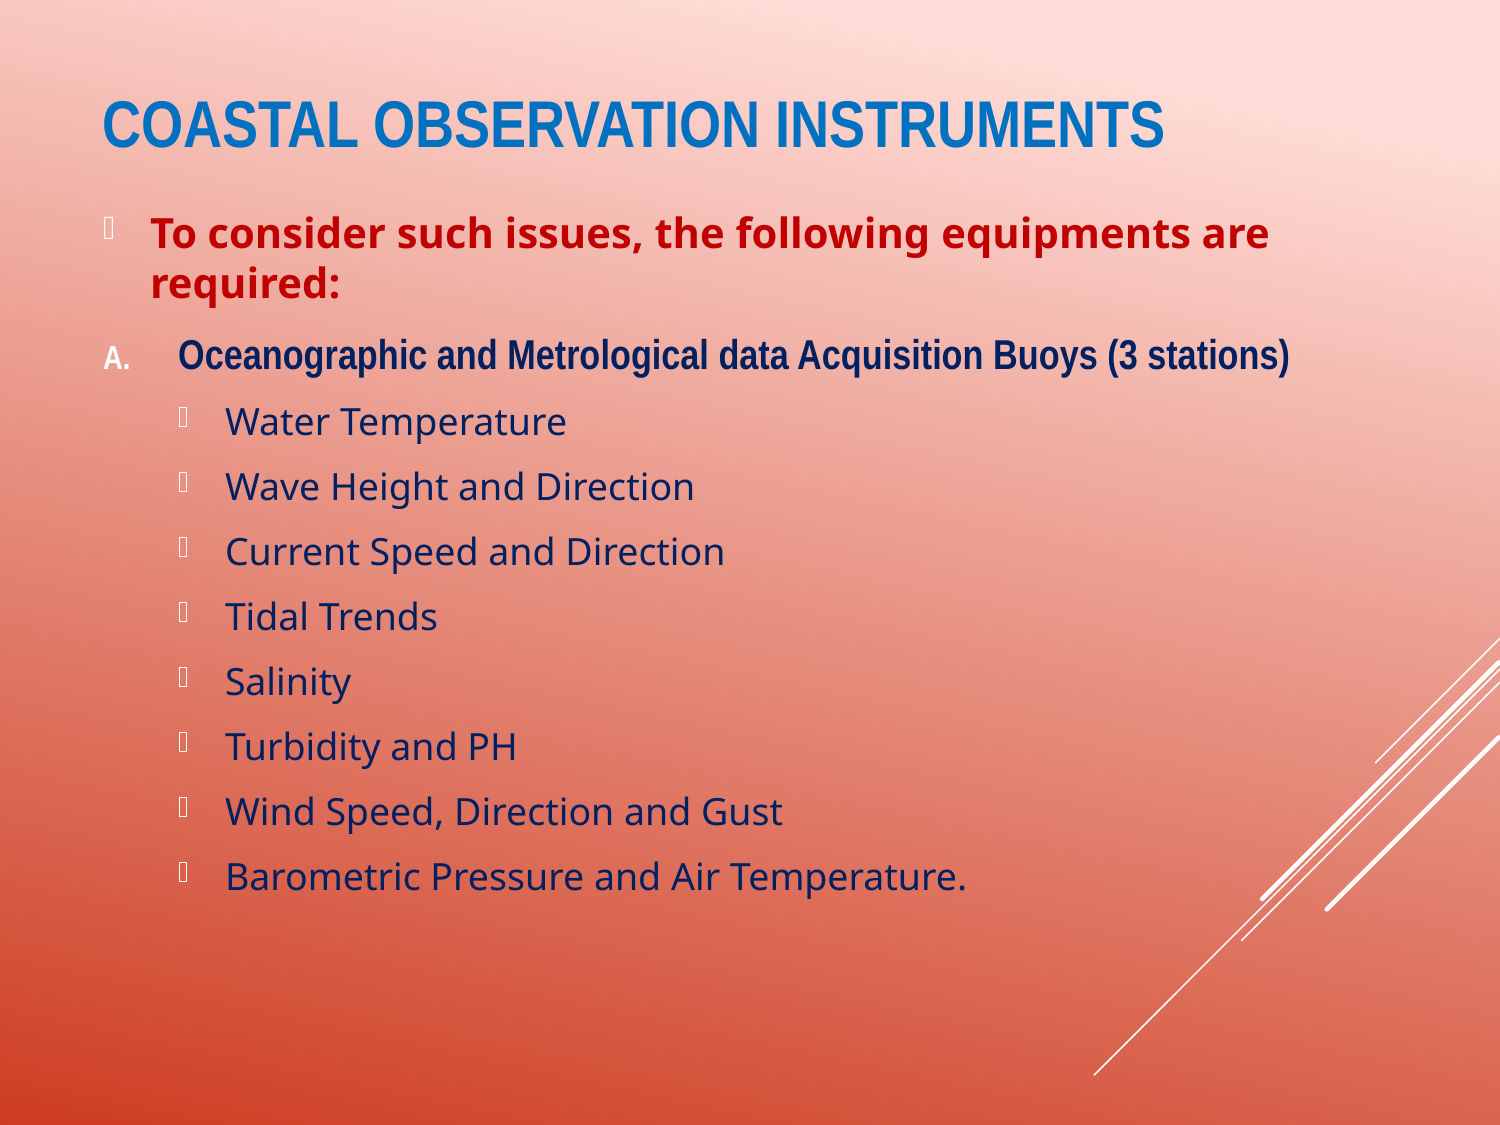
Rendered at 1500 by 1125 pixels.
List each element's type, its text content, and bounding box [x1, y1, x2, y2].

list To consider such issues, the following equipments are required: Oceanographic and Metrological data Acquisition Buoys (3 stations) Water Temperature Wave Height and Direction Current Speed and Direction Tidal Trends Salinity Turbidity and PH Wind Speed, Direction and Gust Barometric Pressure and Air Temperature. [88, 198, 1441, 978]
title Coastal Observation Instruments [87, 73, 1441, 169]
